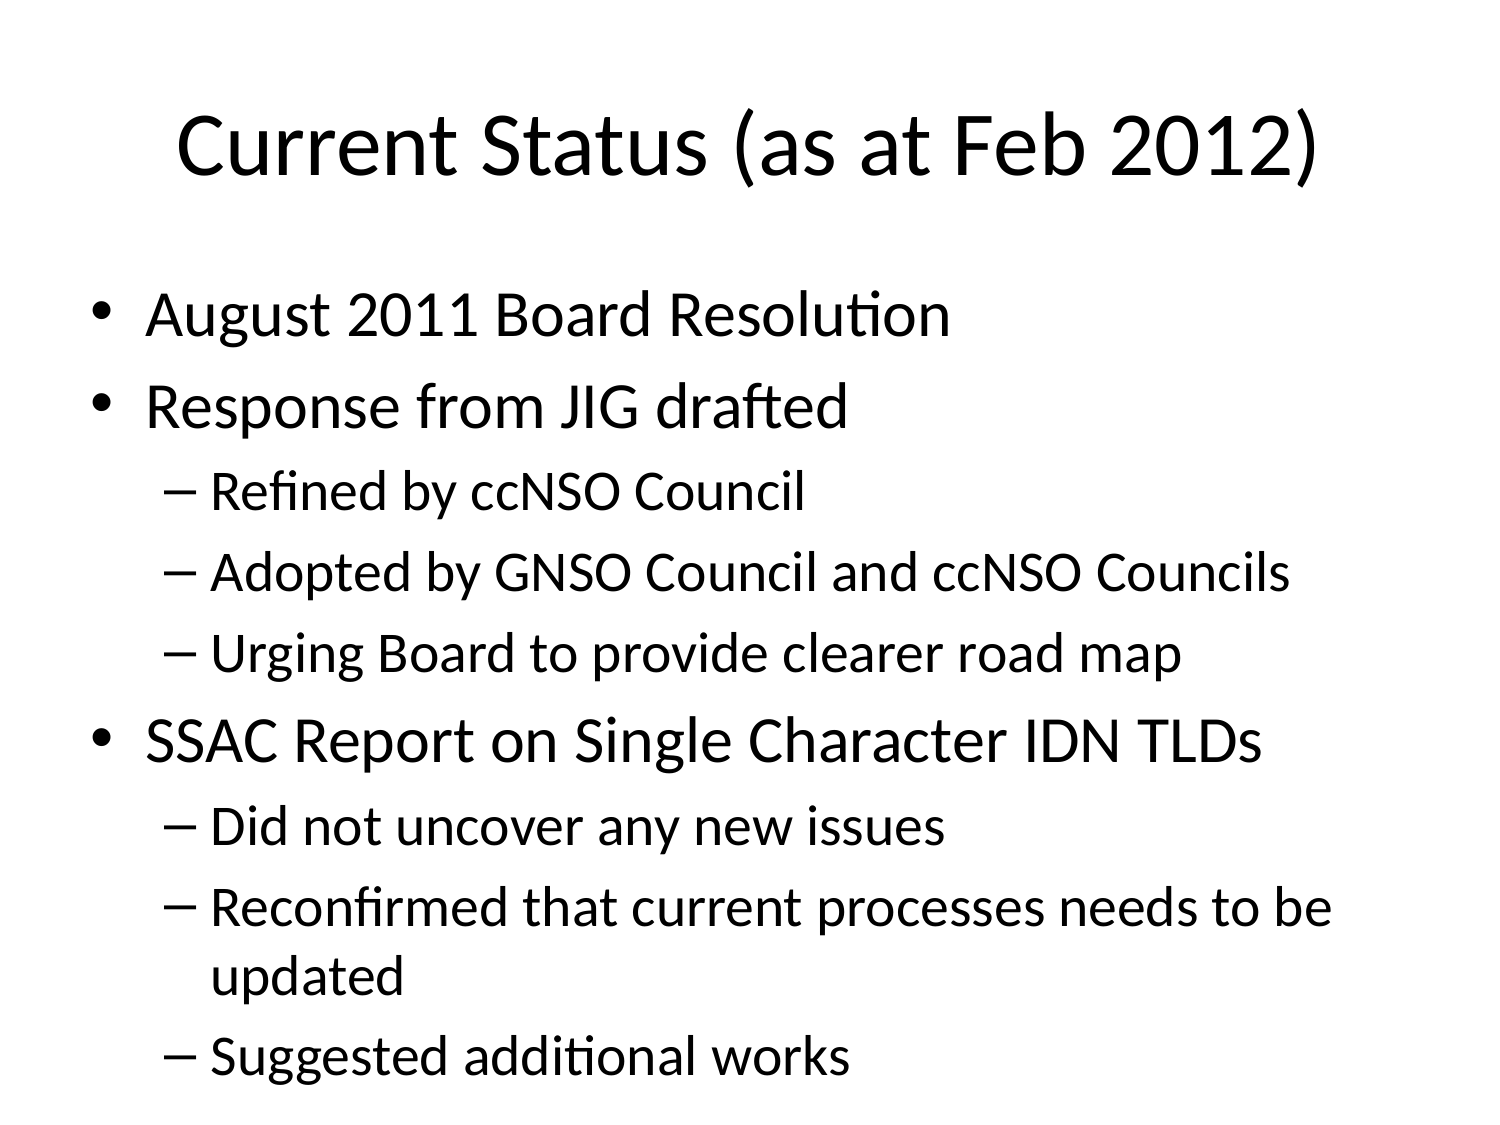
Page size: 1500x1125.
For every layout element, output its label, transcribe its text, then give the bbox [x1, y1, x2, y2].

title Current Status (as at Feb 2012) [75, 45, 1425, 233]
list August 2011 Board Resolution Response from JIG drafted Refined by ccNSO Council Adopted by GNSO Council and ccNSO Councils Urging Board to provide clearer road map SSAC Report on Single Character IDN TLDs Did not uncover any new issues Reconfirmed that current processes needs to be updated Suggested additional works [75, 262, 1425, 1102]
